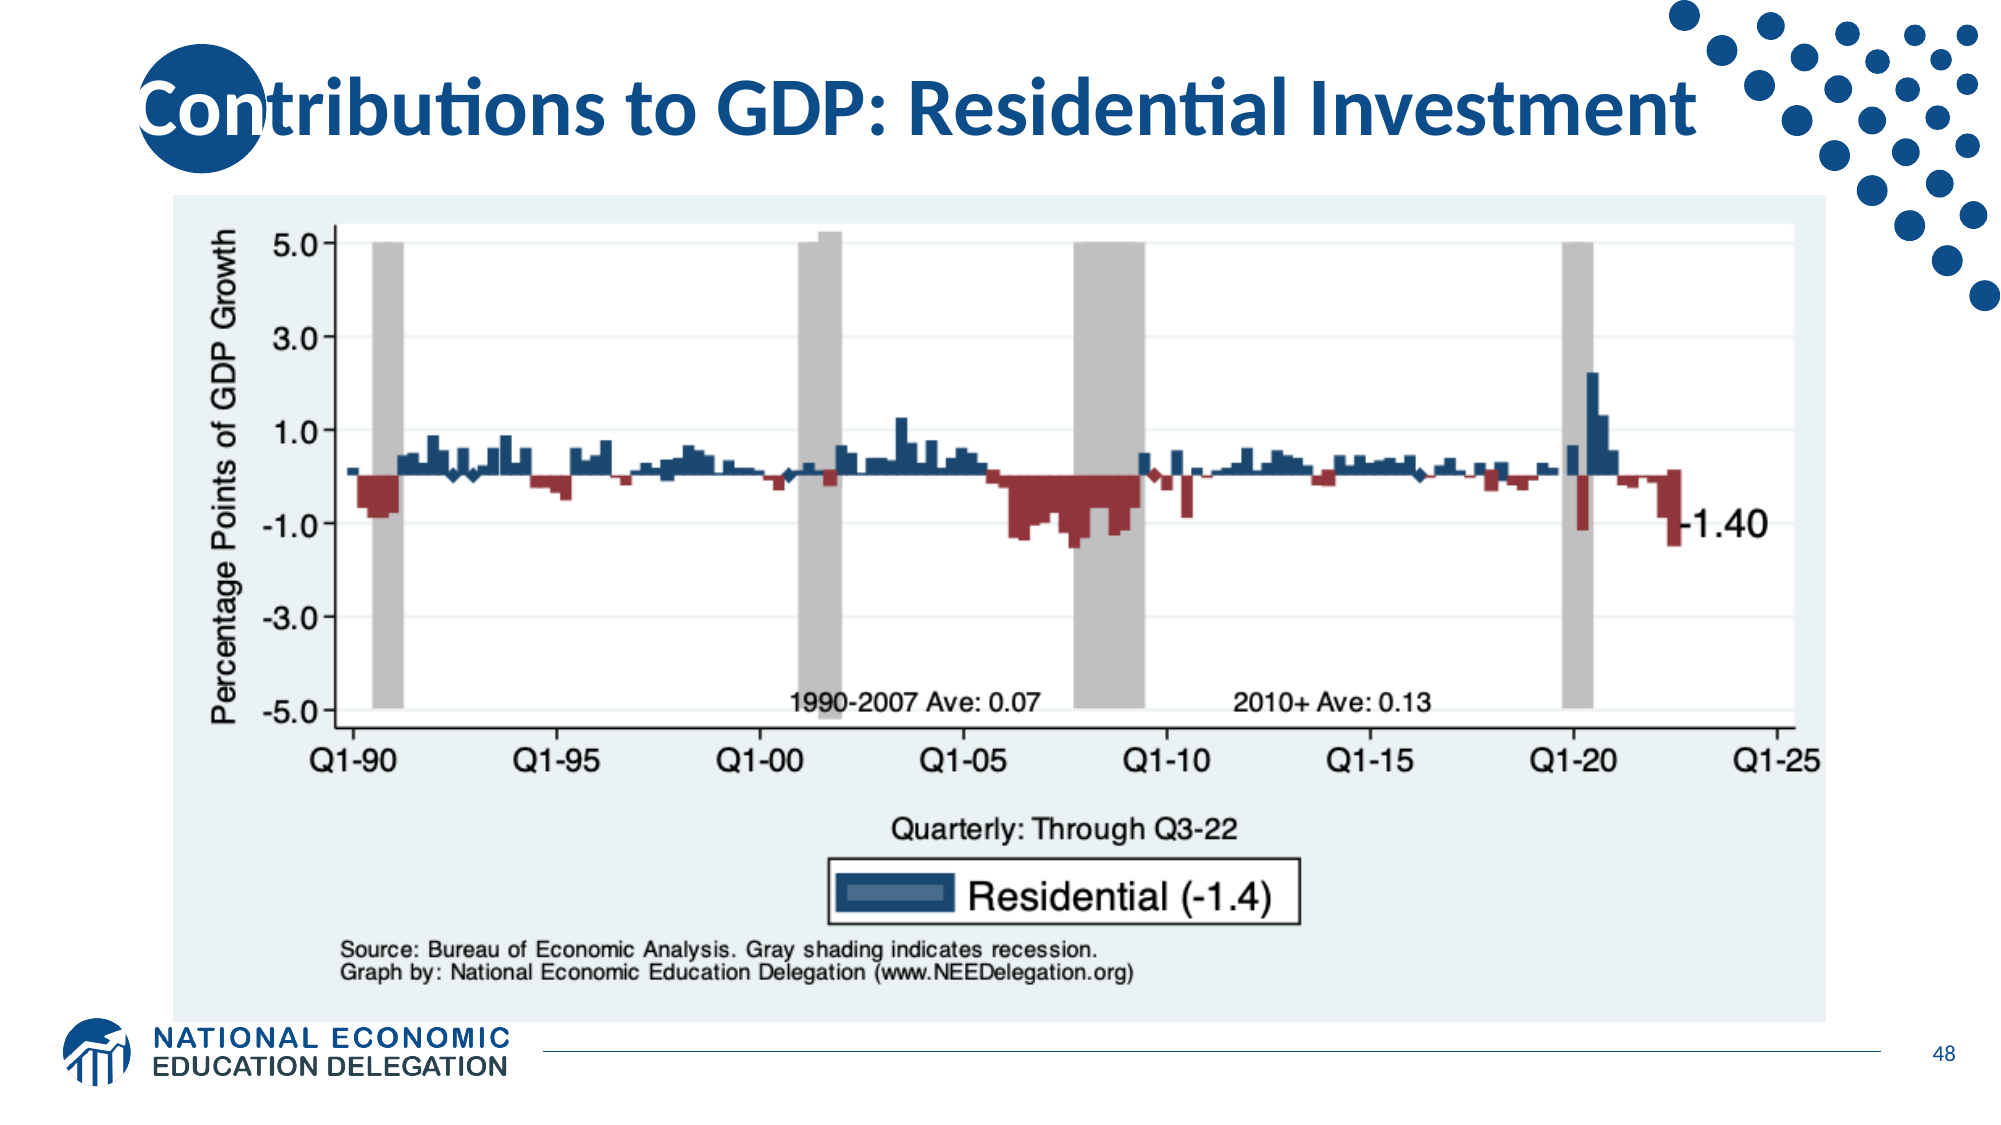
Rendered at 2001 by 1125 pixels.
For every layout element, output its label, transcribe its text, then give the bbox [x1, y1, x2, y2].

title Contributions to GDP: Residential Investment [99, 0, 1825, 218]
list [173, 195, 1826, 1022]
picture [55, 1013, 520, 1091]
slide_number 48 [1521, 1022, 1972, 1082]
